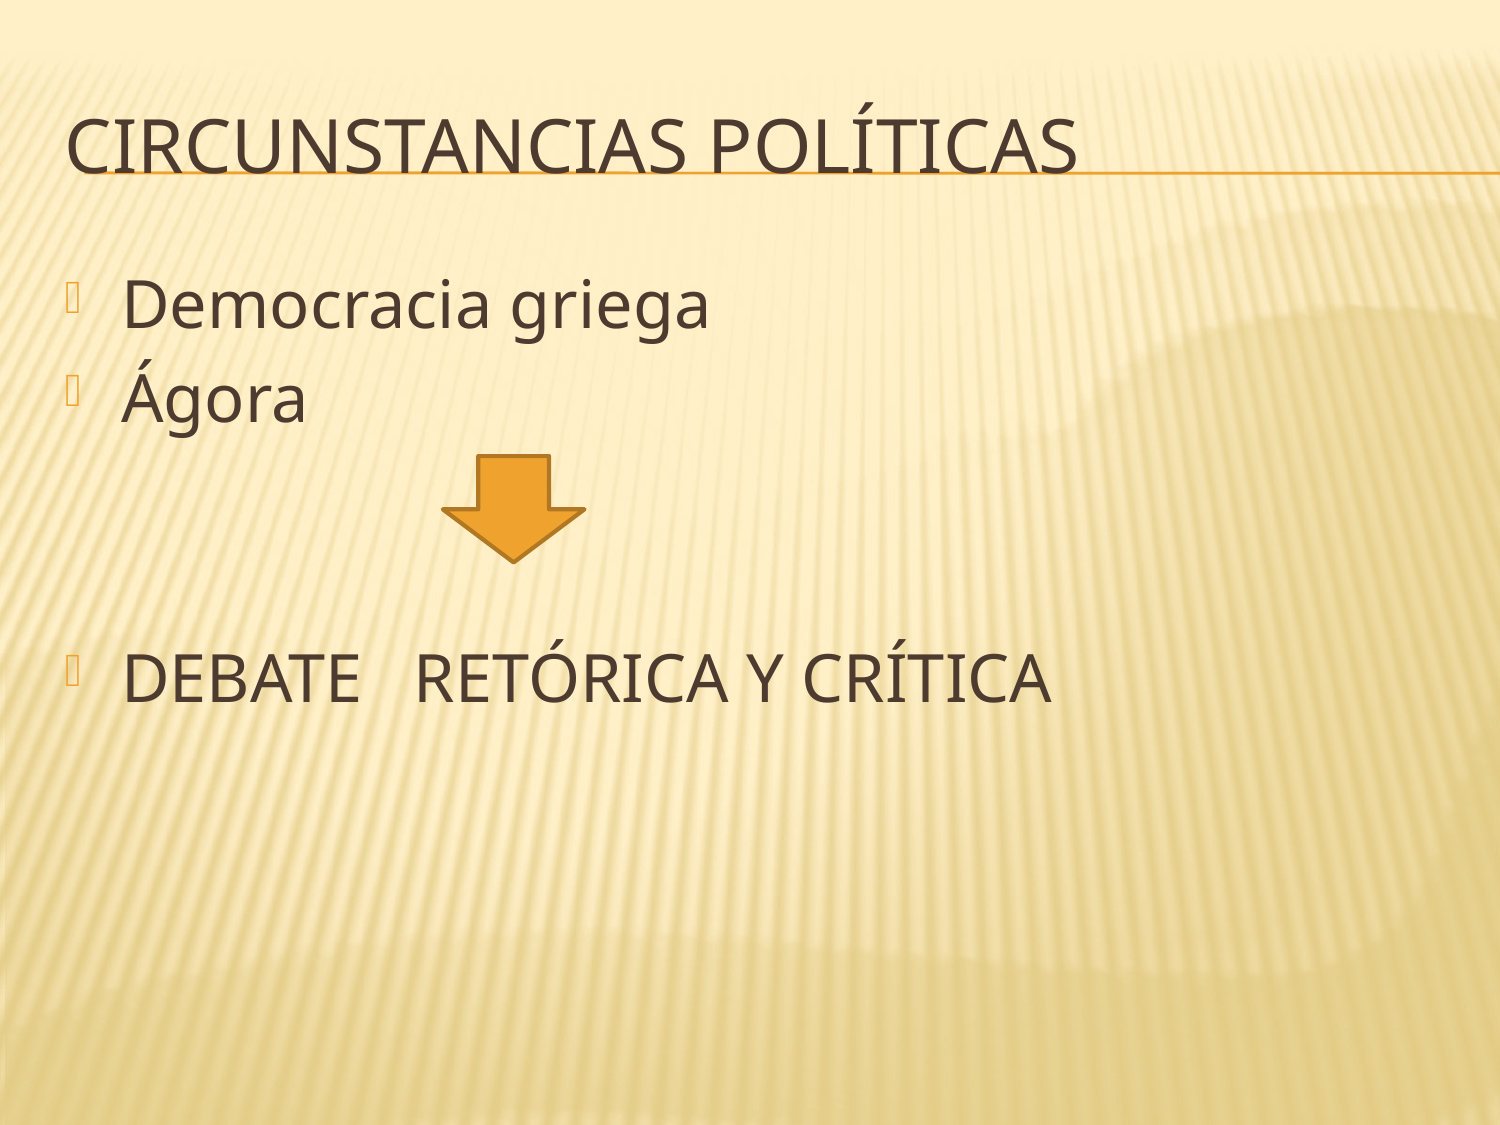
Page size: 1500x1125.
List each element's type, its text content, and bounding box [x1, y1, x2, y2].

list Democracia griega Ágora DEBATE RETÓRICA Y CRÍTICA [50, 254, 1475, 998]
title CIRCUNSTANCIAS POLÍTICAS [50, 75, 1475, 213]
text_box [440, 454, 587, 565]
